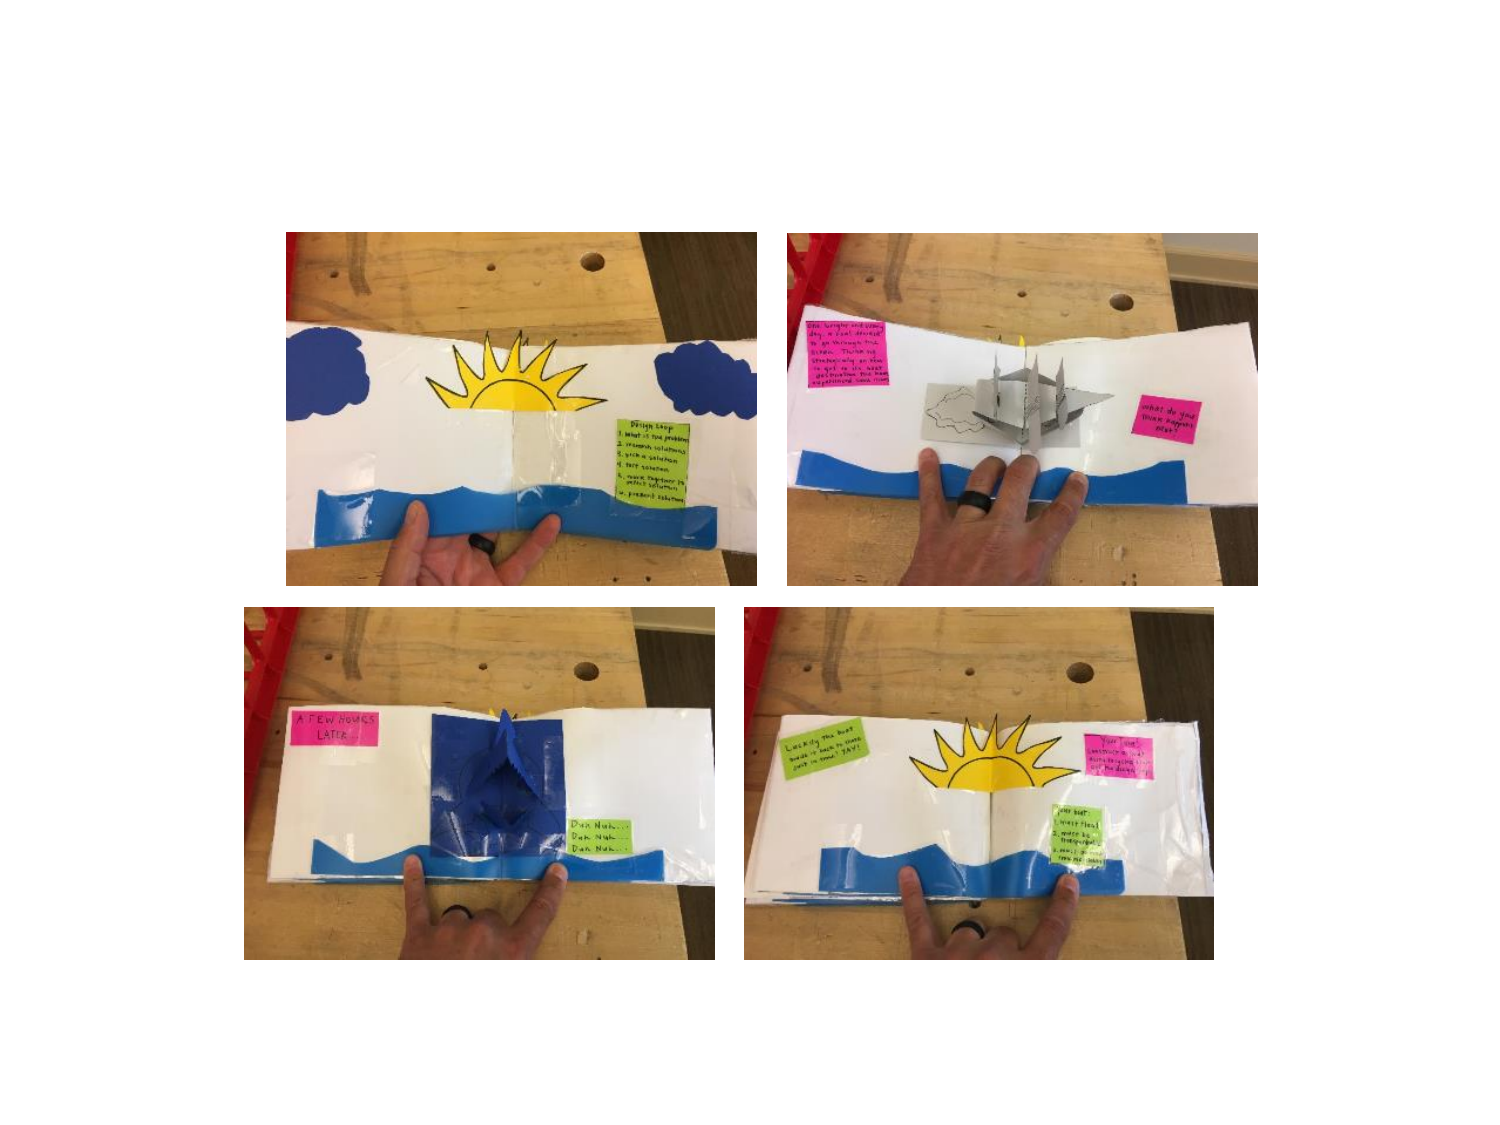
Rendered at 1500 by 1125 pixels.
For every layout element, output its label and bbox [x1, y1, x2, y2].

picture [787, 233, 1258, 587]
picture [244, 606, 715, 960]
picture [743, 606, 1214, 960]
picture [286, 232, 757, 586]
